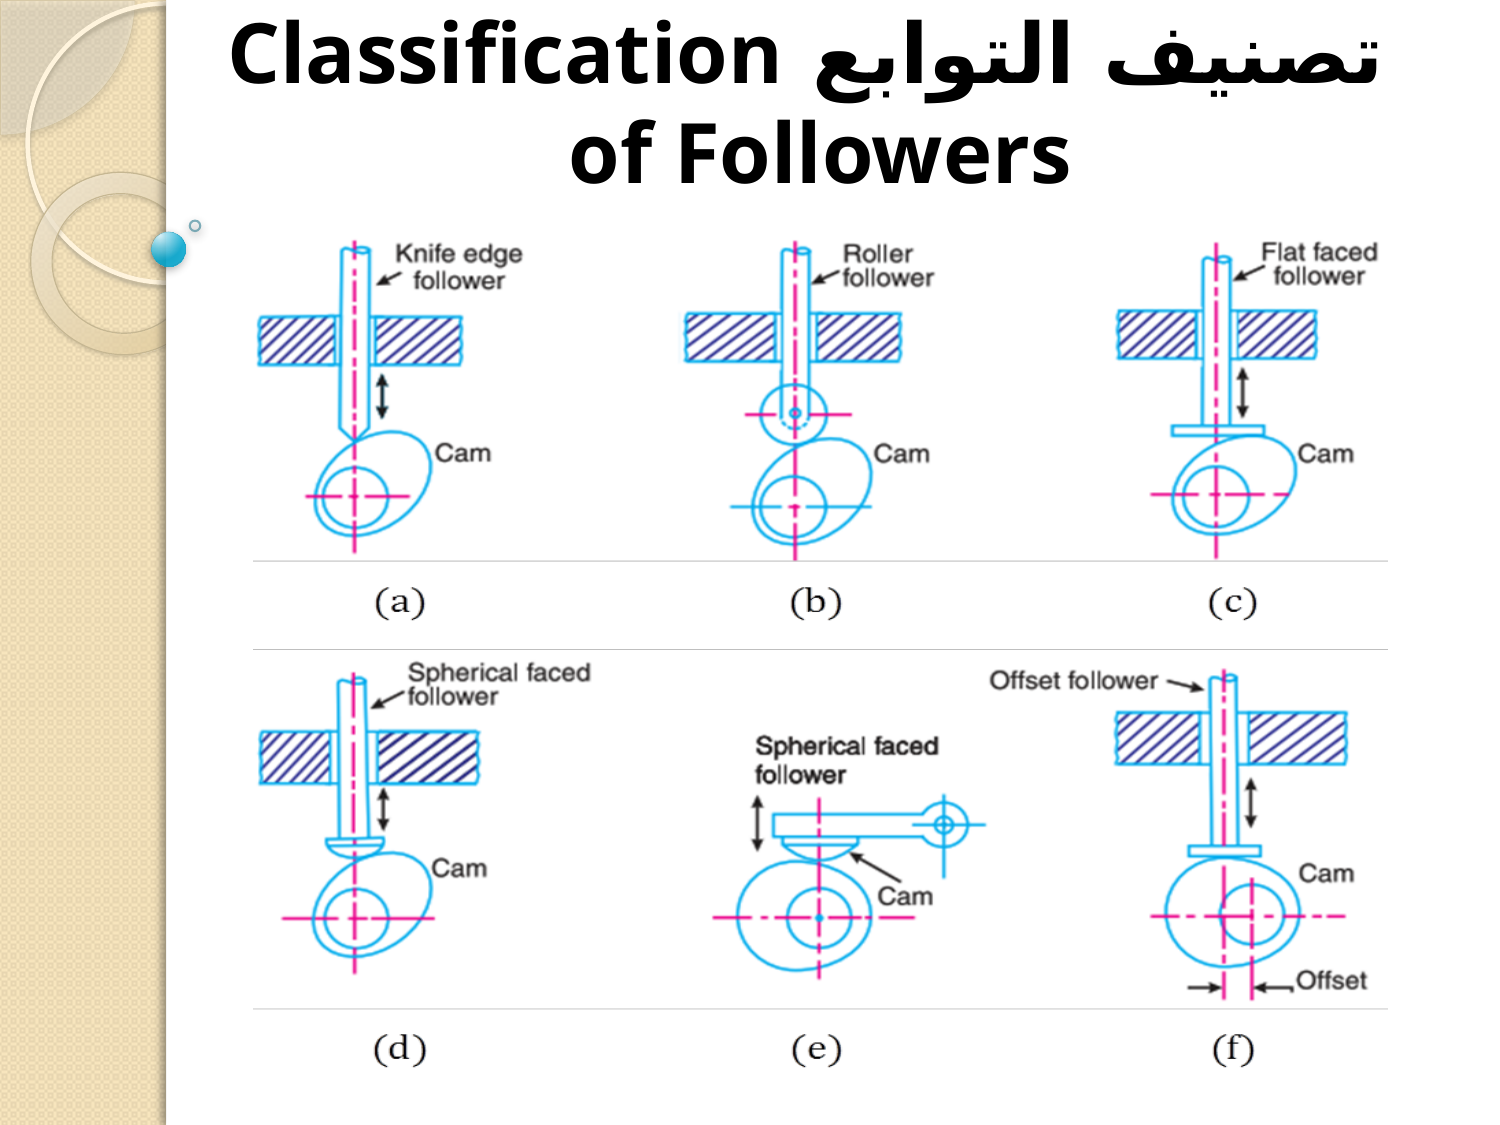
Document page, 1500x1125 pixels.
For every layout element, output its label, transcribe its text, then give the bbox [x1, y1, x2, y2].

picture [253, 219, 1389, 1086]
title تصنيف التوابع Classification of Followers [206, 54, 1436, 209]
